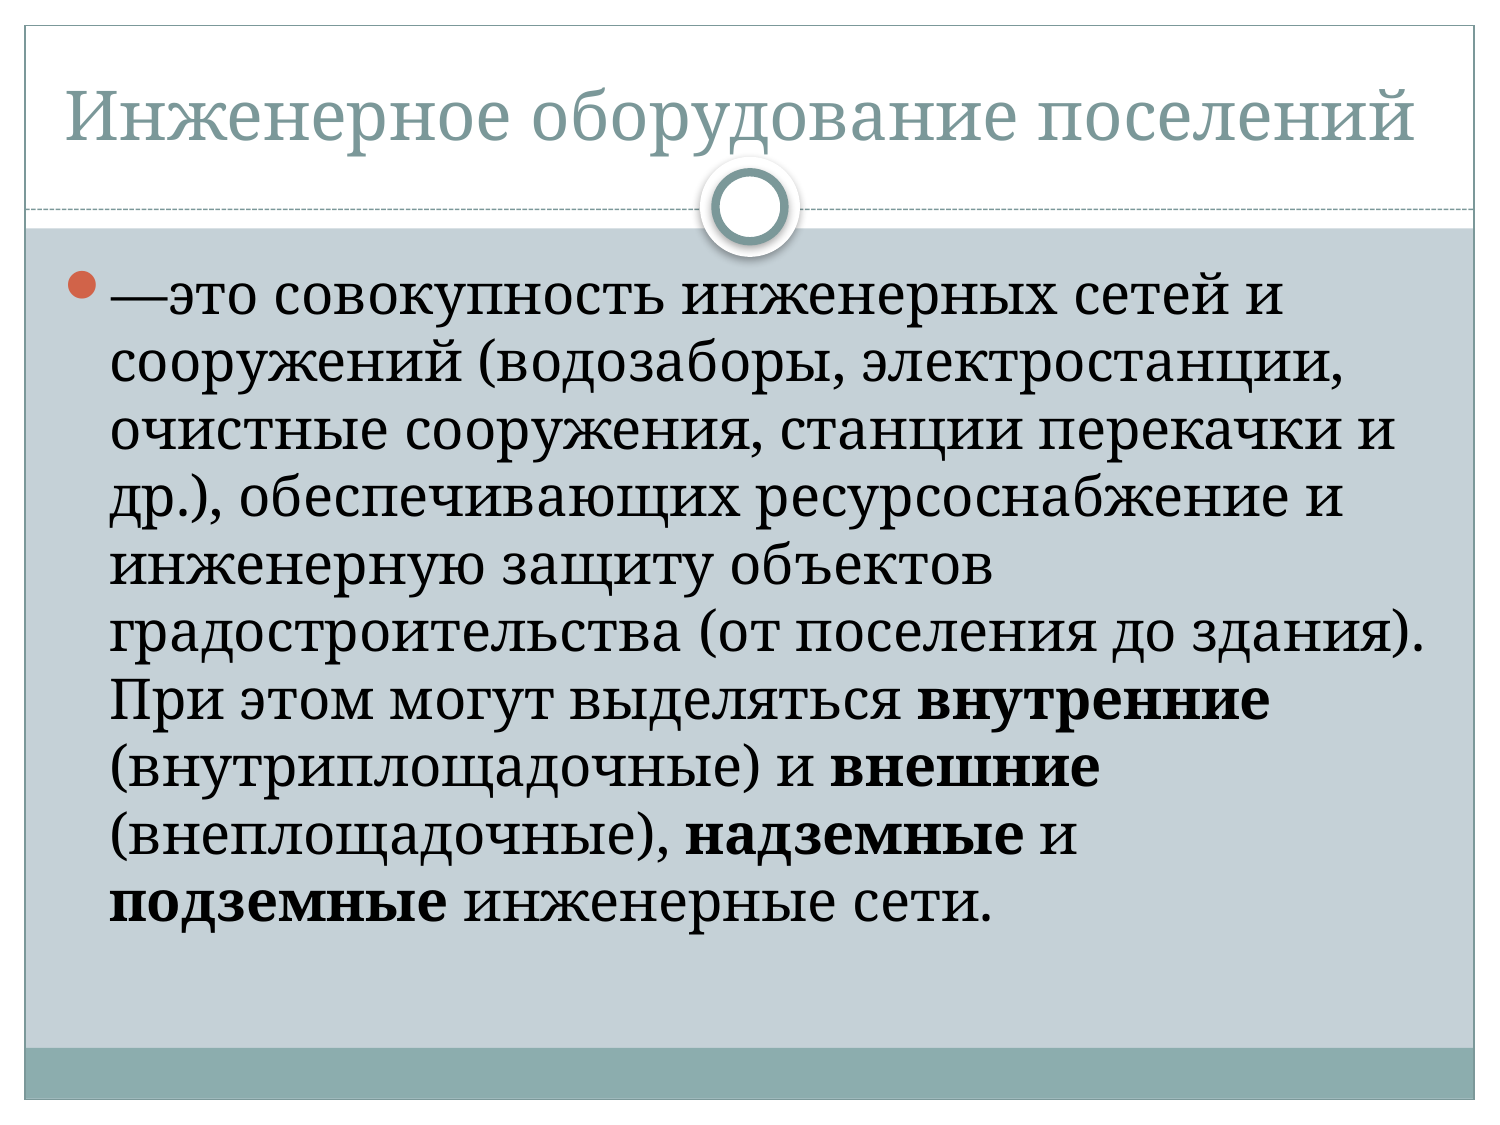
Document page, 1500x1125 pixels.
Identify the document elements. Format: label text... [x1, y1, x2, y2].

title Инженерное оборудование поселений [49, 37, 1450, 162]
list —это совокупность инженерных сетей и сооружений (водозаборы, электростанции, очистные сооружения, станции перекачки и др.), обеспечивающих ресурсоснабжение и инженерную защиту объектов градостроительства (от поселения до здания). При этом могут выделяться внутренние (внутриплощадочные) и внешние (внеплощадочные), надземные и подземные инженерные сети. [49, 250, 1445, 1001]
